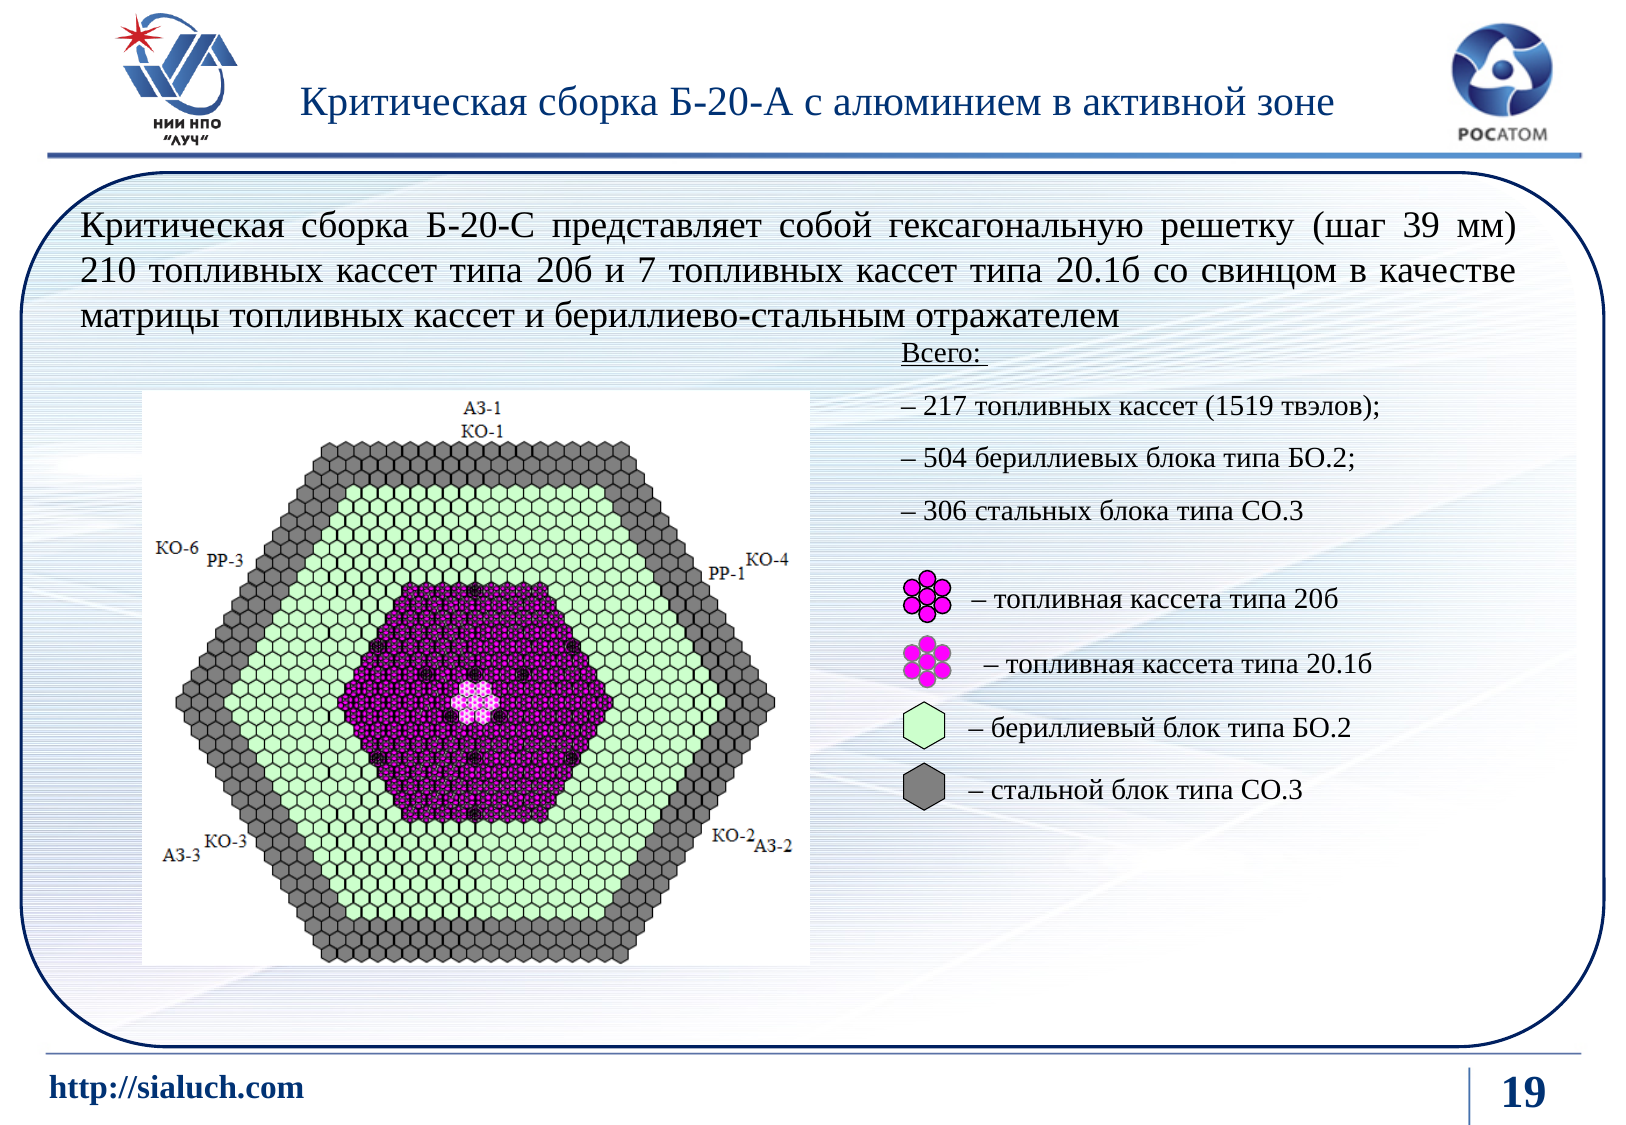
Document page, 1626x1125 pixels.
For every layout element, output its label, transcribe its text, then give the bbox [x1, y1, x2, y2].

slide_number 19 [1467, 1057, 1580, 1121]
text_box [903, 570, 952, 623]
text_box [903, 762, 1411, 811]
text_box [1579, 236, 1604, 983]
text_box http://sialuch.com [34, 1057, 618, 1113]
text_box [903, 635, 1451, 688]
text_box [903, 700, 1420, 750]
text_box Критическая сборка Б-20-А с алюминием в активной зоне [285, 66, 1563, 132]
picture [0, 0, 1626, 1125]
